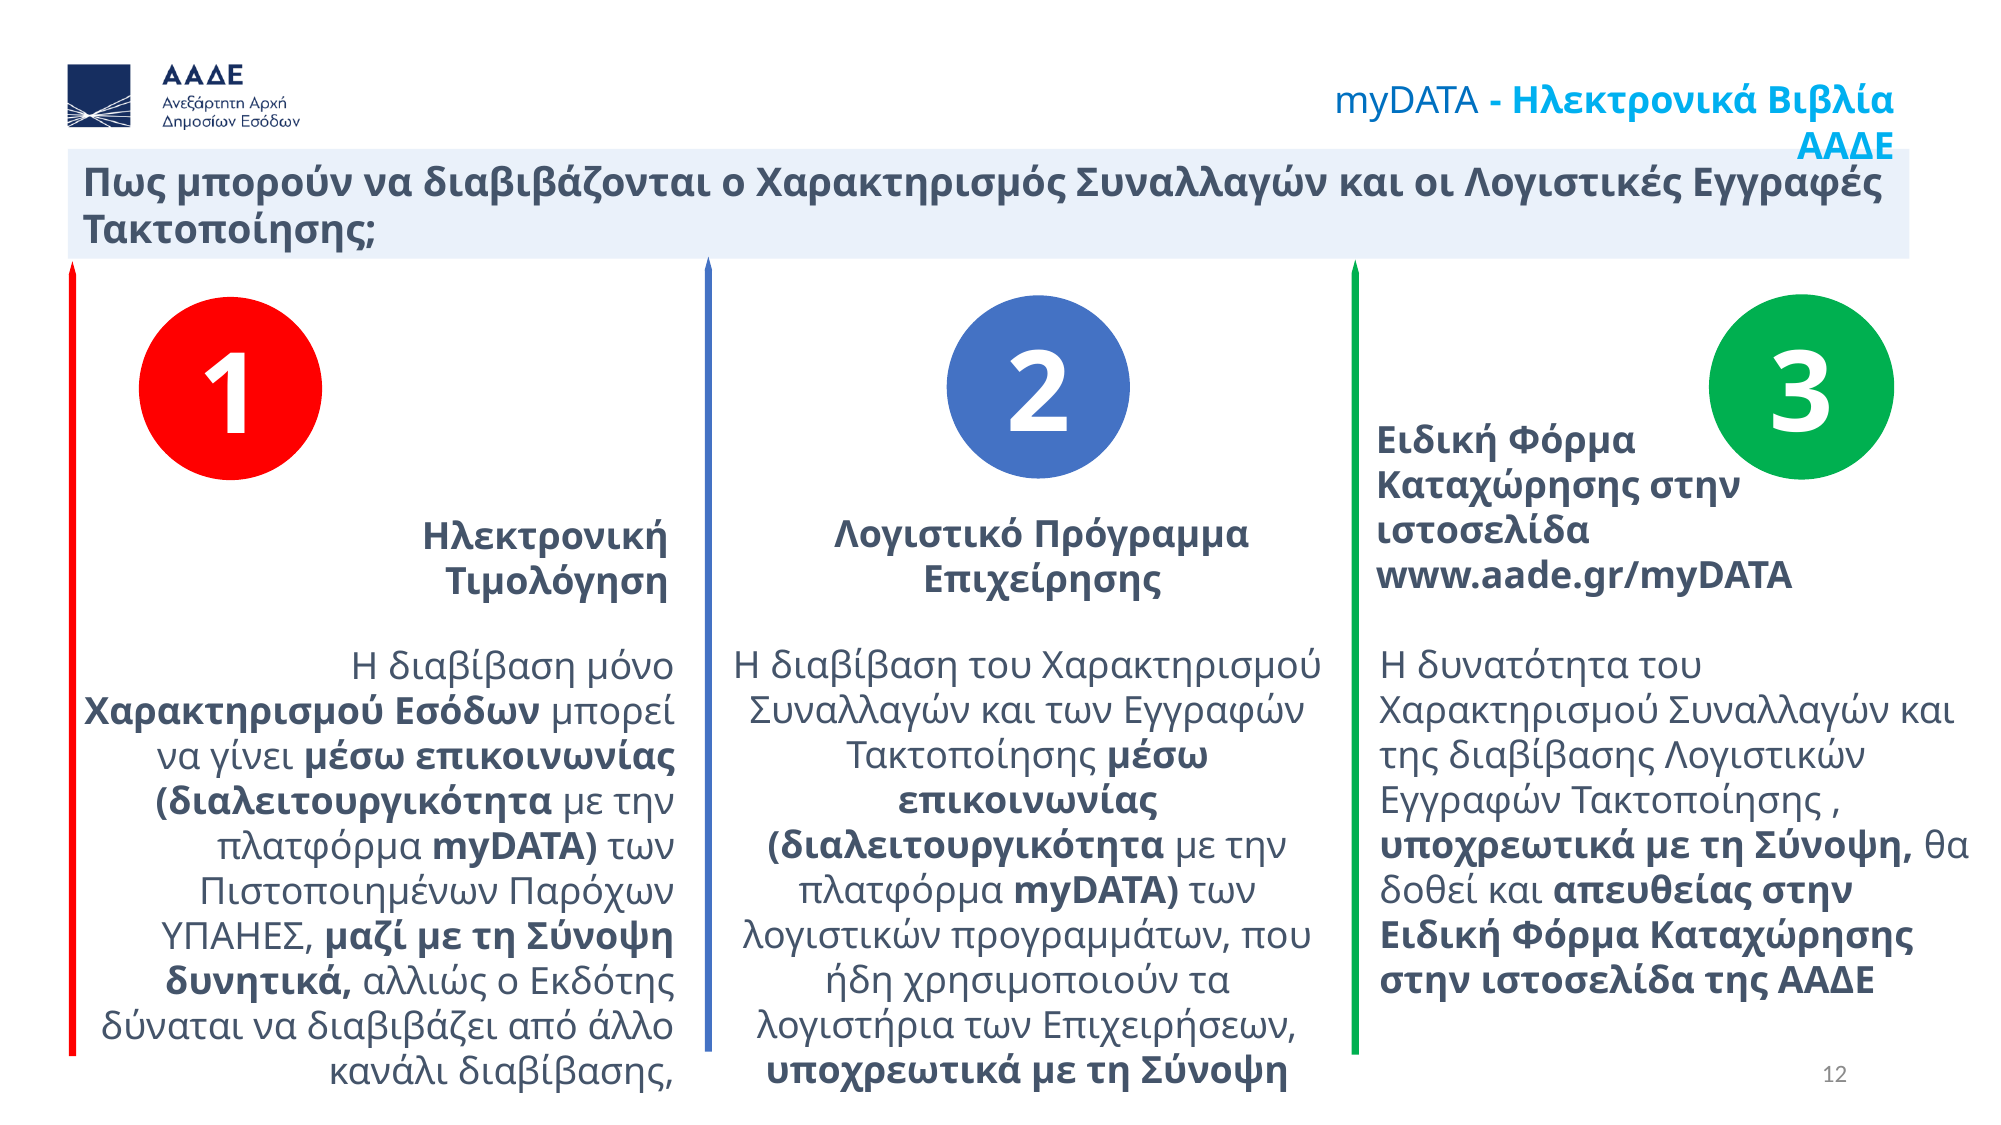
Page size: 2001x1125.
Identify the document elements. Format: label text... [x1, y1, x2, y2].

text_box Η δυνατότητα του Χαρακτηρισμού Συναλλαγών και της διαβίβασης Λογιστικών Εγγραφών Τακτοποίησης , υποχρεωτικά με τη Σύνοψη, θα δοθεί και απευθείας στην Ειδική Φόρμα Καταχώρησης στην ιστοσελίδα της ΑΑΔΕ [1364, 633, 1995, 1009]
text_box Ηλεκτρονική Τιμολόγηση [279, 504, 684, 610]
text_box Ειδική Φόρμα Καταχώρησης στην ιστοσελίδα www.aade.gr/myDATA [1360, 408, 1839, 604]
text_box 1 [137, 295, 324, 482]
text_box [67, 257, 78, 1058]
text_box myDATA - Ηλεκτρονικά Βιβλία ΑΑΔΕ [1271, 64, 1910, 175]
slide_number 12 [1412, 1042, 1863, 1103]
text_box Η διαβίβαση του Χαρακτηρισμού Συναλλαγών και των Εγγραφών Τακτοποίησης μέσω επικοινωνίας (διαλειτουργικότητα με την πλατφόρμα myDATA) των λογιστικών προγραμμάτων, που ήδη χρησιμοποιούν τα λογιστήρια των Επιχειρήσεων, υποχρεωτικά με τη Σύνοψη [712, 633, 1343, 1099]
text_box Λογιστικό Πρόγραμμα Επιχείρησης [808, 503, 1276, 608]
text_box 2 [945, 294, 1131, 480]
text_box Πως μπορούν να διαβιβάζονται ο Χαρακτηρισμός Συναλλαγών και οι Λογιστικές Εγγραφές Τακτοποίησης; [67, 148, 1910, 259]
text_box 3 [1708, 294, 1895, 480]
text_box [1350, 255, 1361, 1056]
picture [67, 64, 304, 130]
text_box Η διαβίβαση μόνο Χαρακτηρισμού Εσόδων μπορεί να γίνει μέσω επικοινωνίας (διαλειτουργικότητα με την πλατφόρμα myDATA) των Πιστοποιημένων Παρόχων ΥΠΑΗΕΣ, μαζί με τη Σύνοψη δυνητικά, αλλιώς ο Εκδότης δύναται να διαβιβάζει από άλλο κανάλι διαβίβασης, [67, 634, 690, 1100]
text_box [703, 252, 714, 1053]
